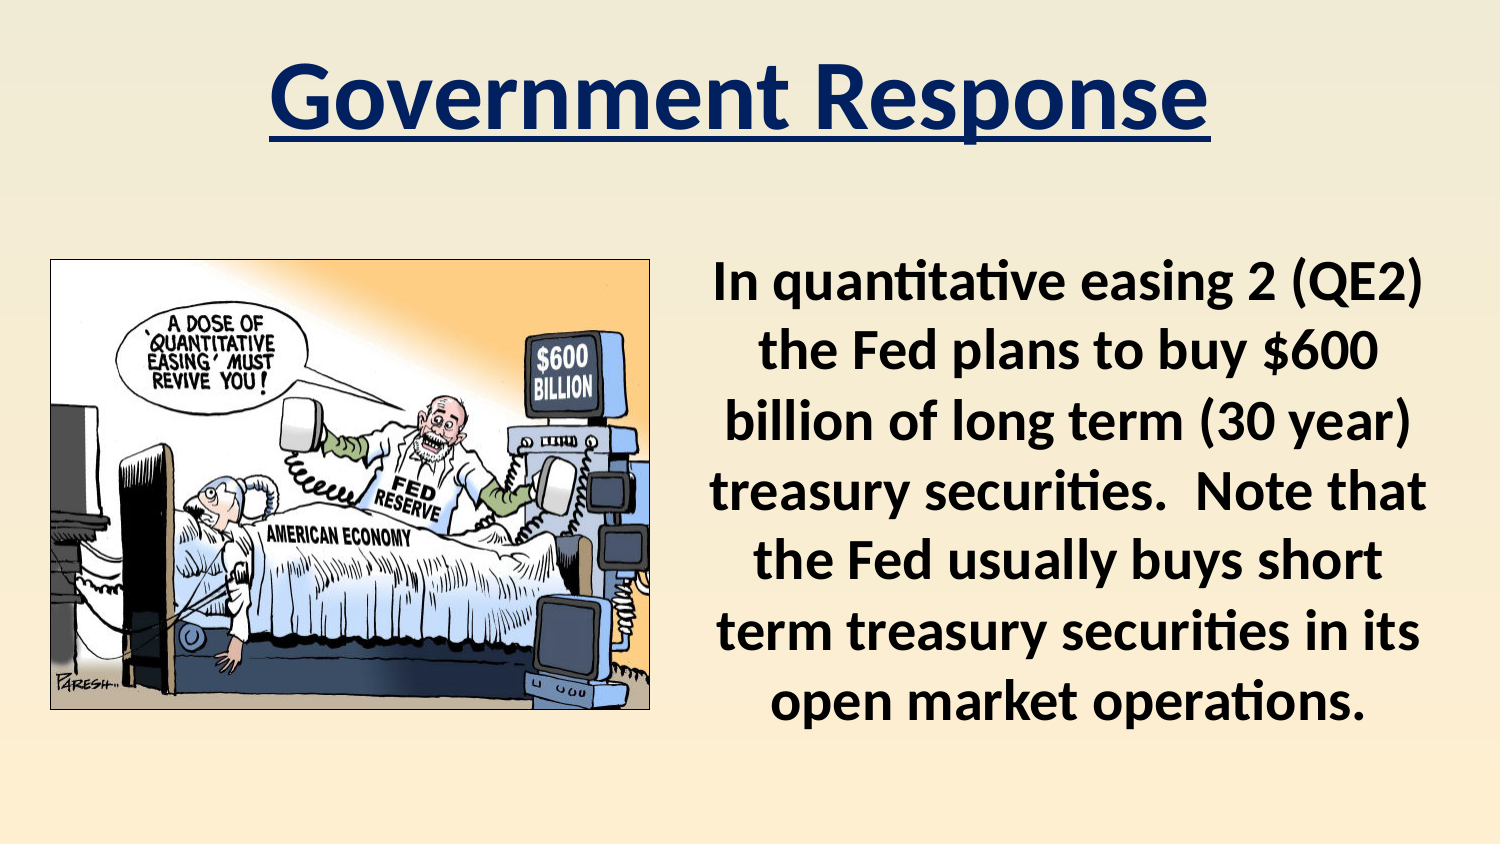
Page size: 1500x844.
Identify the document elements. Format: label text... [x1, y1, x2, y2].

picture [49, 259, 651, 710]
text_box In quantitative easing 2 (QE2) the Fed plans to buy $600 billion of long term (30 year) treasury securities. Note that the Fed usually buys short term treasury securities in its open market operations. [687, 234, 1450, 739]
text_box Government Response [254, 21, 1226, 157]
